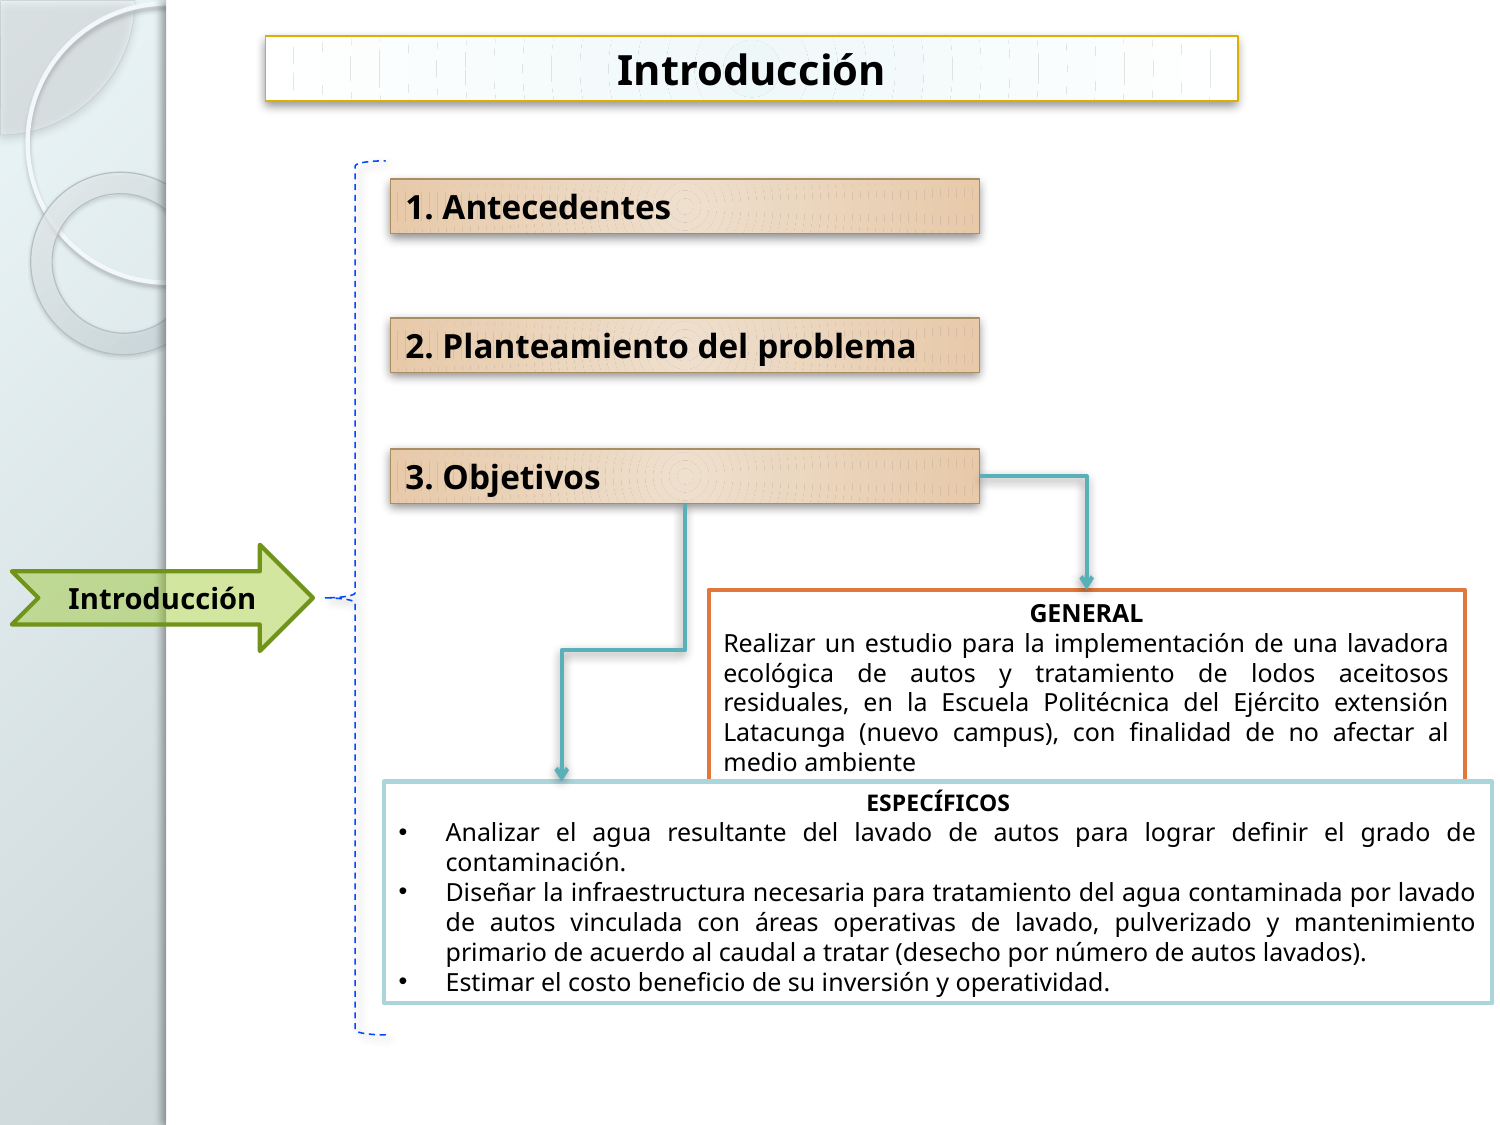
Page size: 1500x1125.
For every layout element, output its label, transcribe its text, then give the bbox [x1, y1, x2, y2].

text_box ESPECÍFICOS Analizar el agua resultante del lavado de autos para lograr definir el grado de contaminación. Diseñar la infraestructura necesaria para tratamiento del agua contaminada por lavado de autos vinculada con áreas operativas de lavado, pulverizado y mantenimiento primario de acuerdo al caudal a tratar (desecho por número de autos lavados). Estimar el costo beneficio de su inversión y operatividad. [382, 779, 1494, 1005]
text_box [484, 581, 763, 705]
text_box 3. Objetivos [390, 448, 980, 504]
text_box 2. Planteamiento del problema [390, 317, 980, 373]
text_box [324, 160, 386, 1036]
text_box GENERAL Realizar un estudio para la implementación de una lavadora ecológica de autos y tratamiento de lodos aceitosos residuales, en la Escuela Politécnica del Ejército extensión Latacunga (nuevo campus), con finalidad de no afectar al medio ambiente [707, 588, 1467, 779]
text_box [979, 476, 1087, 590]
text_box Introducción [9, 542, 316, 653]
text_box Introducción [265, 35, 1239, 102]
text_box 1. Antecedentes [390, 178, 980, 234]
